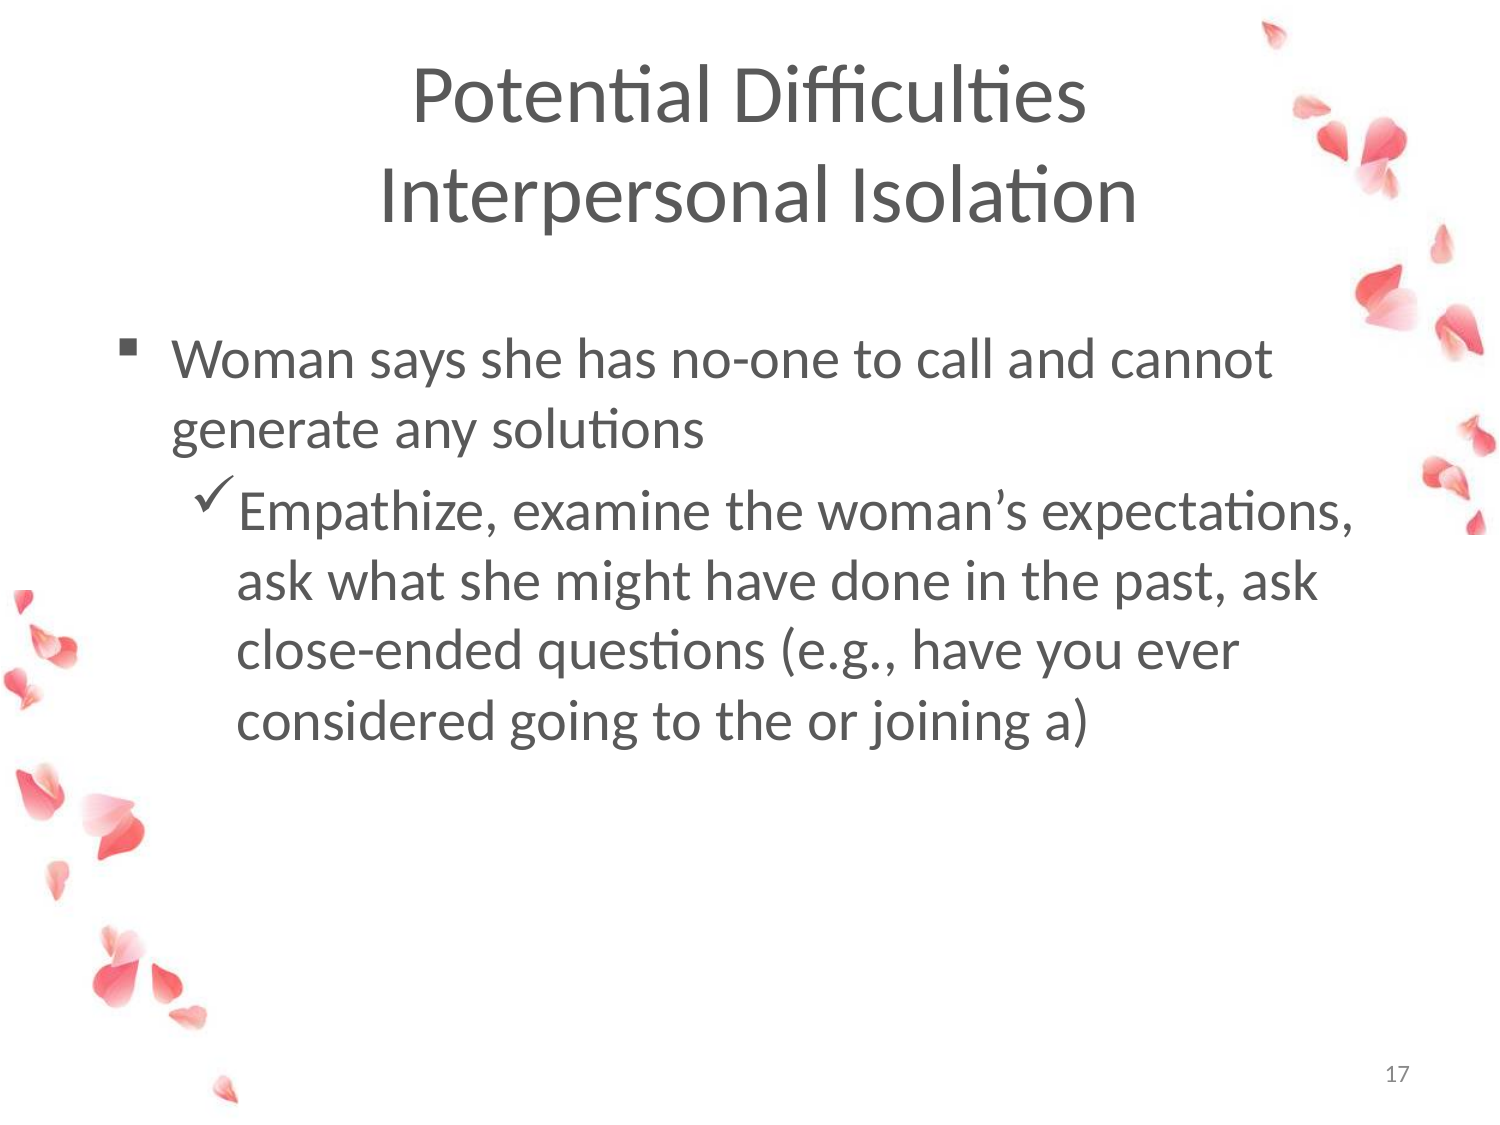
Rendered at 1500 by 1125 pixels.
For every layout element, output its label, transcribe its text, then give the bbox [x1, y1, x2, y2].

picture [1261, 0, 1500, 535]
list Woman says she has no-one to call and cannot generate any solutions Empathize, examine the woman’s expectations, ask what she might have done in the past, ask close-ended questions (e.g., have you ever considered going to the or joining a) [99, 312, 1388, 938]
picture [0, 590, 239, 1125]
title Potential Difficulties Interpersonal Isolation [75, 45, 1256, 233]
slide_number 17 [1074, 1042, 1425, 1103]
